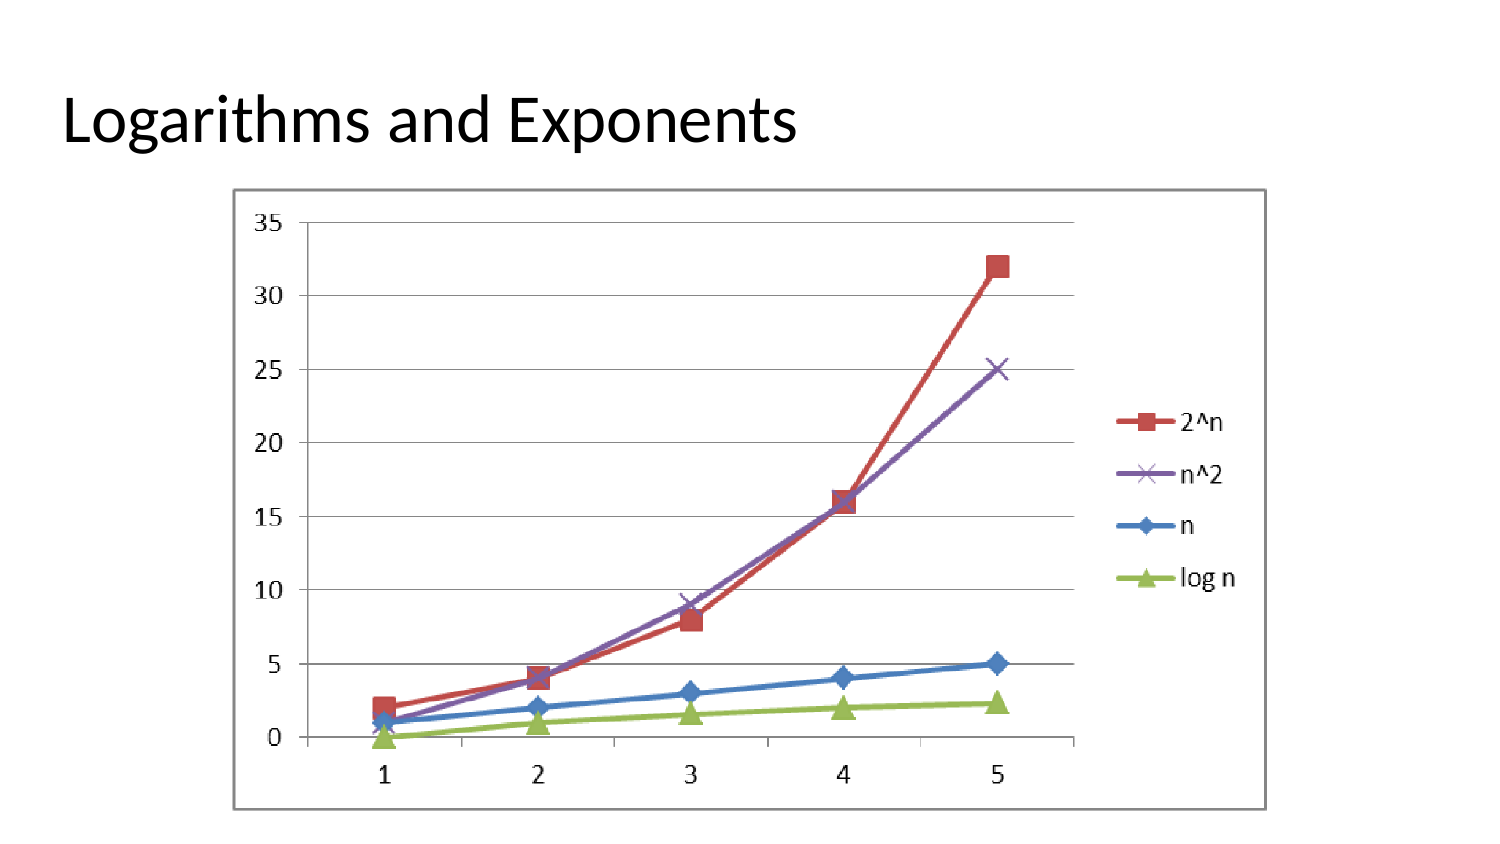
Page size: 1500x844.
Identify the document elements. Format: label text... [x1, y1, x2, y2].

picture [230, 186, 1270, 814]
title Logarithms and Exponents [51, 72, 1449, 167]
